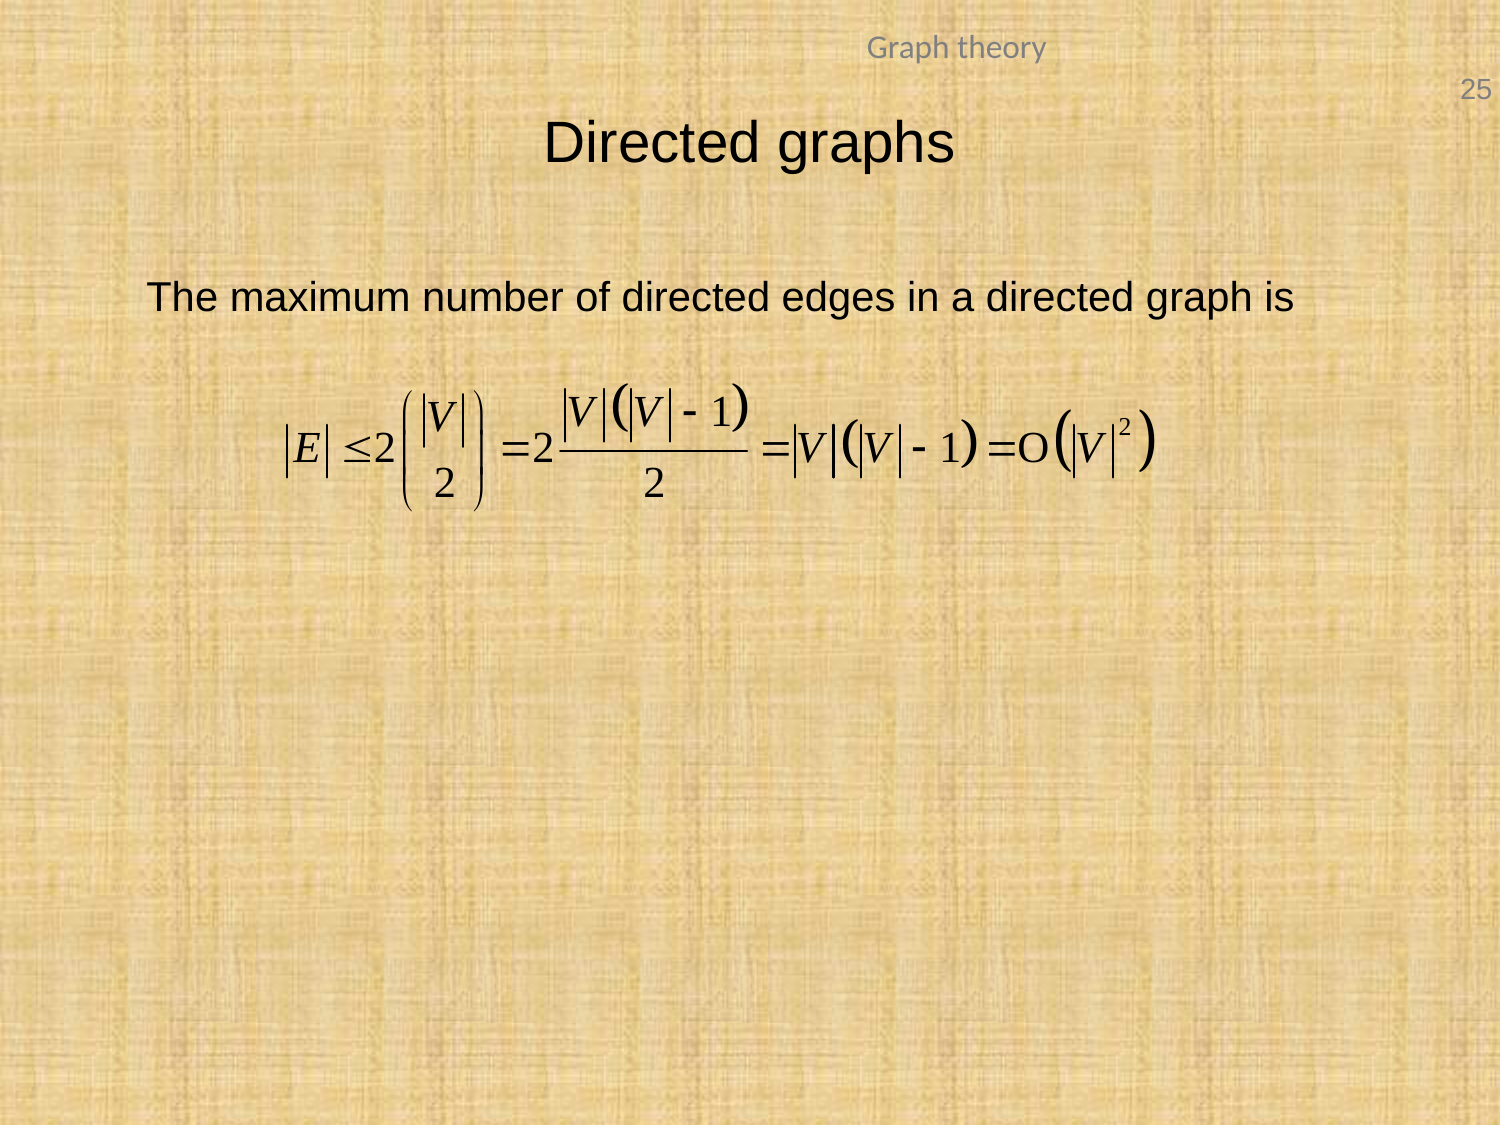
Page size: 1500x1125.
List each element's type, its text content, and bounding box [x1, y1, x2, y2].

list The maximum number of directed edges in a directed graph is [74, 262, 1426, 1006]
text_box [277, 373, 1162, 523]
picture [0, 0, 1500, 1125]
title Directed graphs [74, 44, 1426, 233]
